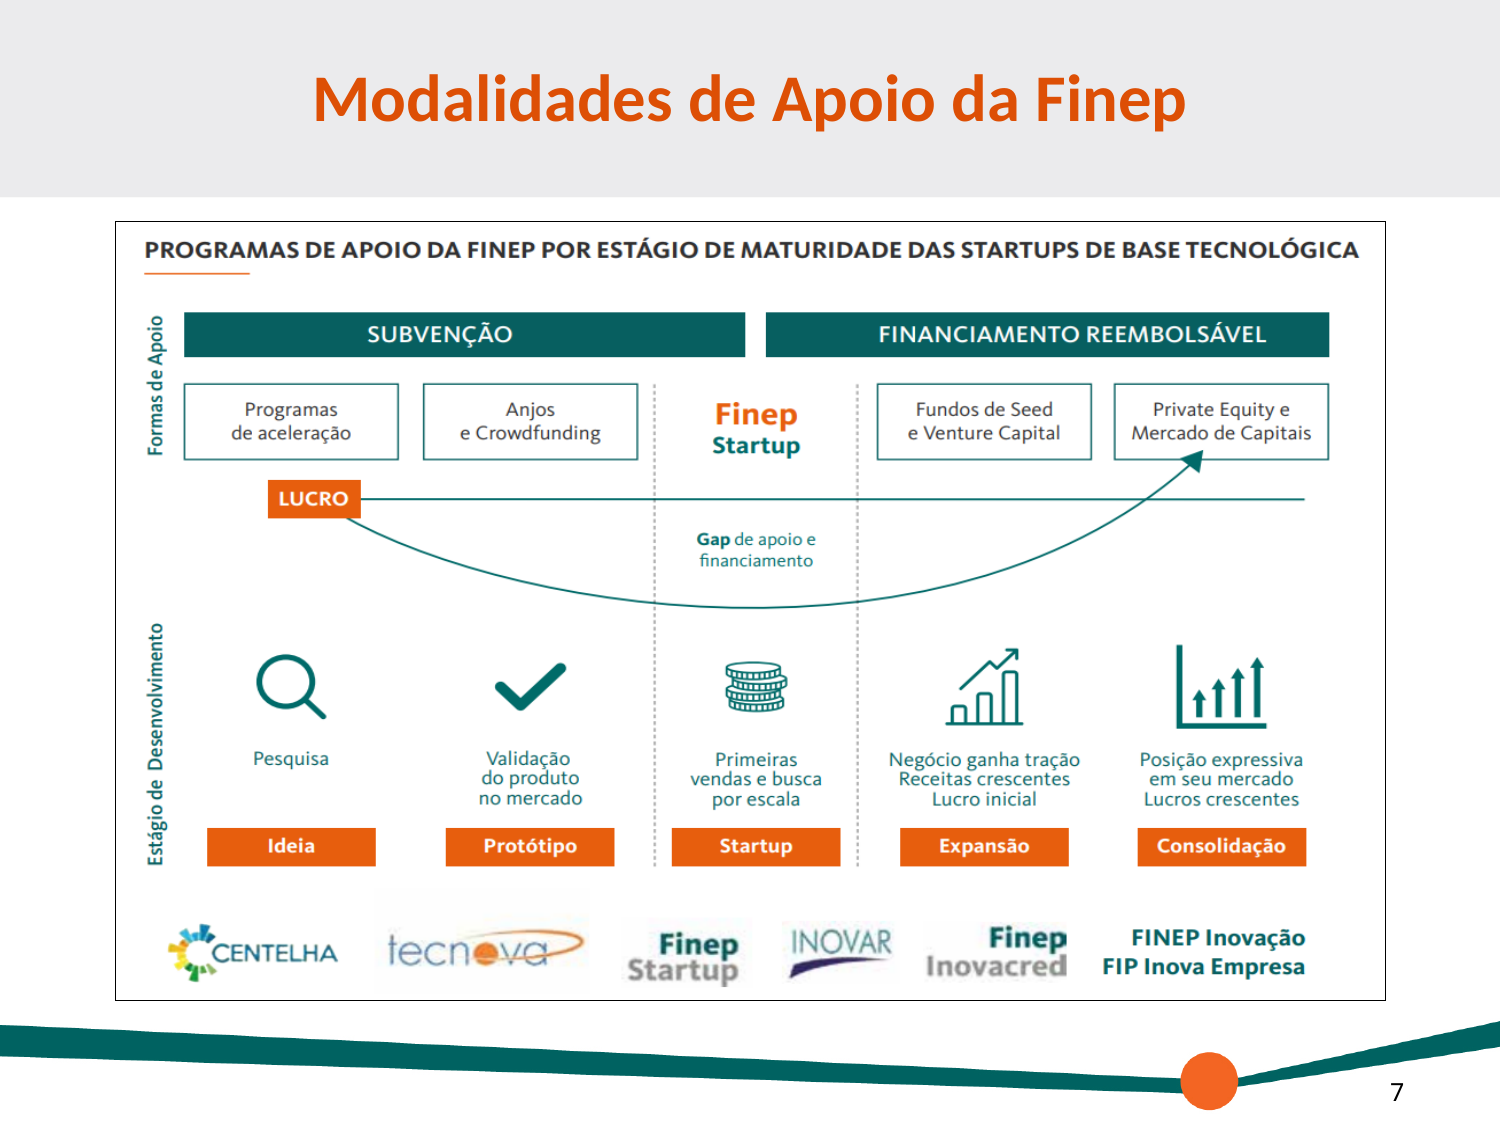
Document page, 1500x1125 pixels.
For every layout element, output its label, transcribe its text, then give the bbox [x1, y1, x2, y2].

text_box Modalidades de Apoio da Finep [41, 33, 1460, 157]
picture [0, 0, 1500, 1125]
